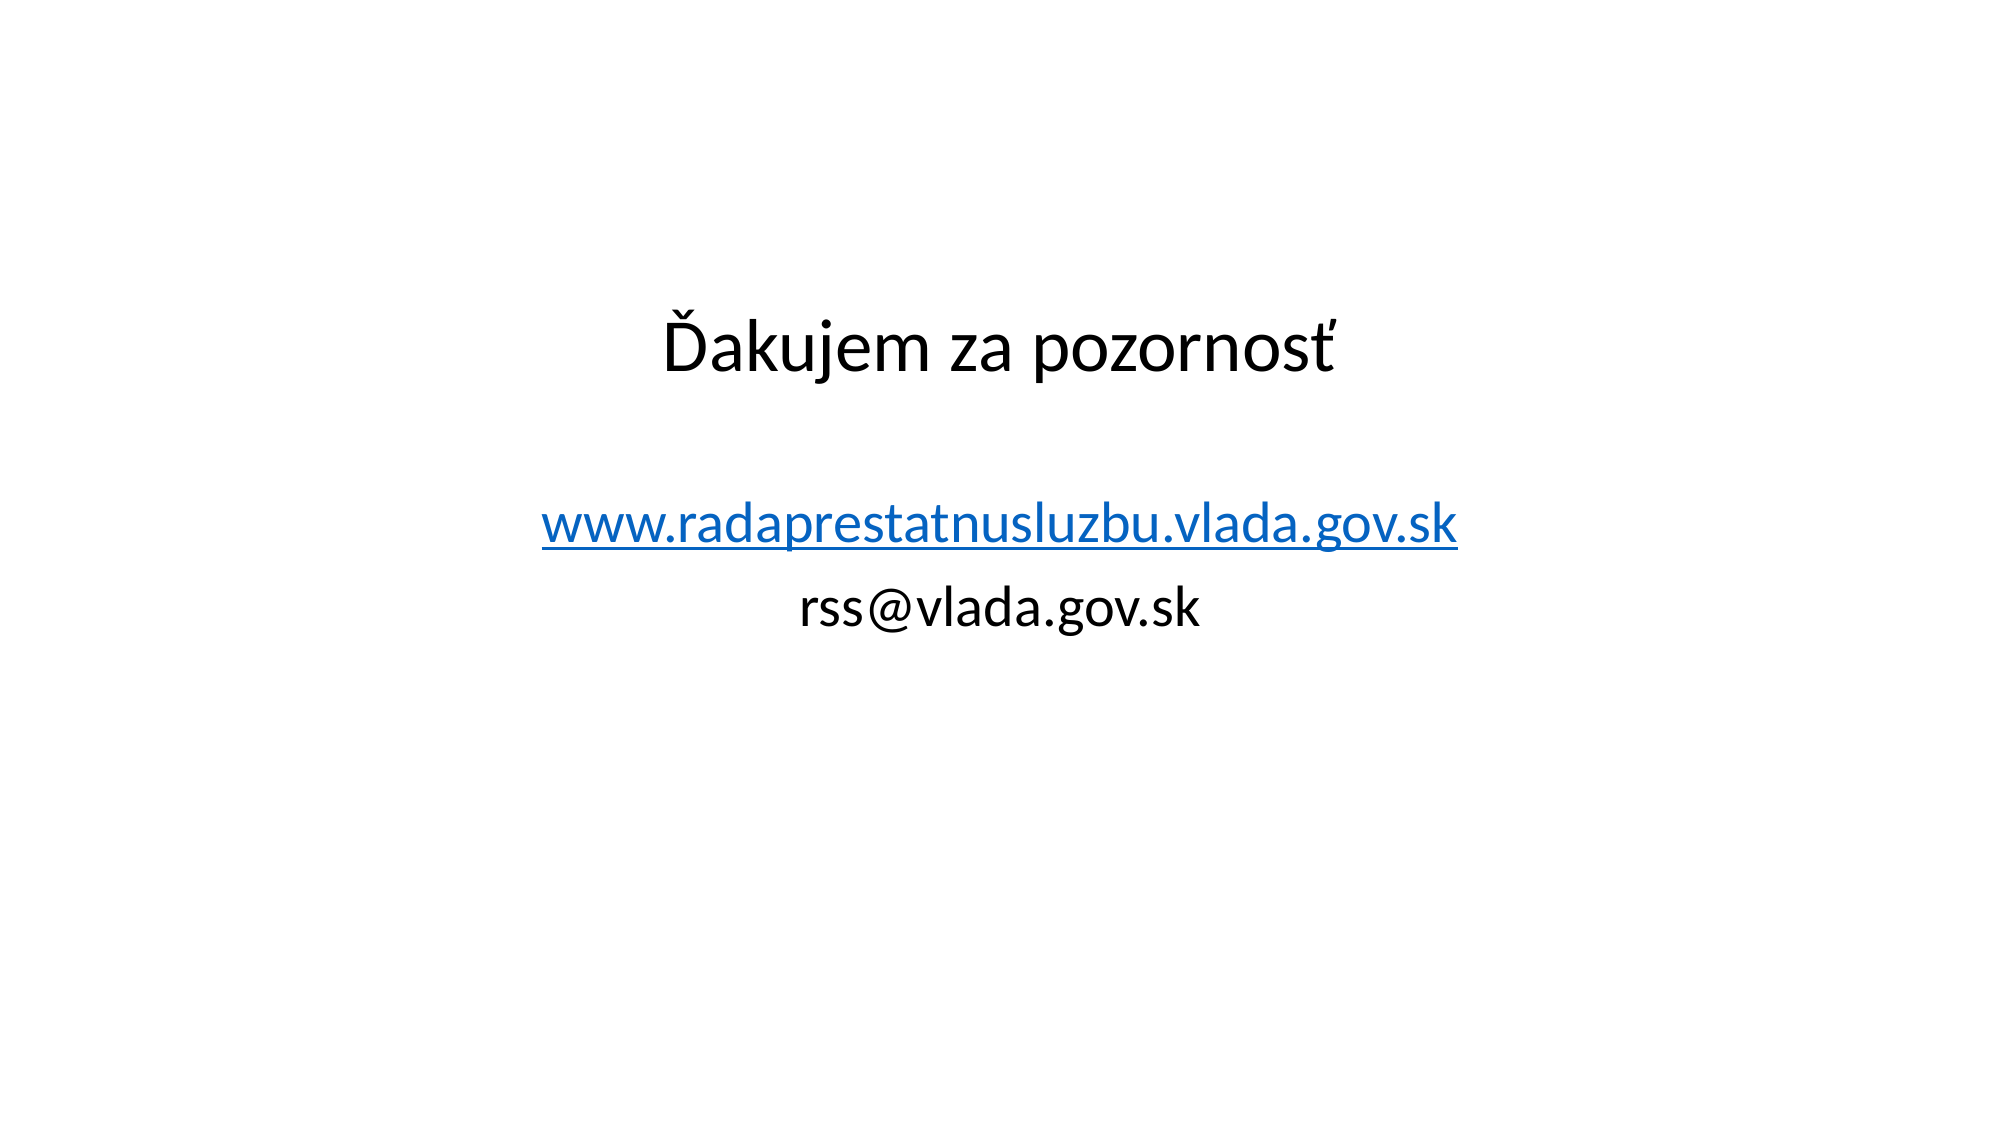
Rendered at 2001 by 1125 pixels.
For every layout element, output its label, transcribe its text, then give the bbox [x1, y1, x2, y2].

list Ďakujem za pozornosť www.radaprestatnusluzbu.vlada.gov.sk rss@vlada.gov.sk [137, 299, 1863, 1014]
